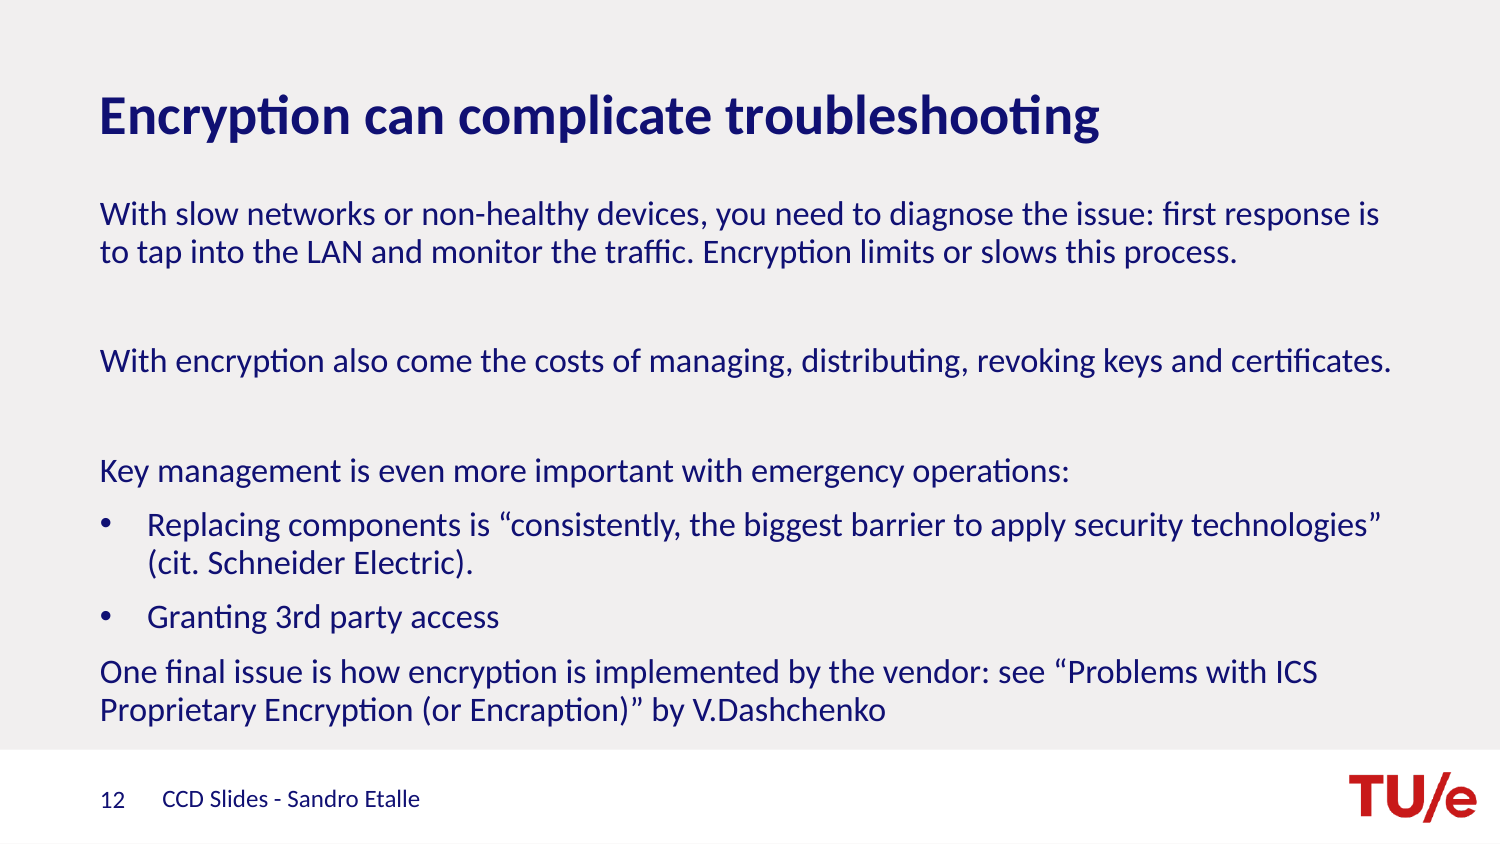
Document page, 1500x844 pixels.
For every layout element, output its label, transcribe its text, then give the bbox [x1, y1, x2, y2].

title Encryption can complicate troubleshooting [99, 89, 1400, 154]
list With slow networks or non-healthy devices, you need to diagnose the issue: first response is to tap into the LAN and monitor the traffic. Encryption limits or slows this process. With encryption also come the costs of managing, distributing, revoking keys and certificates. Key management is even more important with emergency operations: Replacing components is “consistently, the biggest barrier to apply security technologies” (cit. Schneider Electric). Granting 3rd party access One final issue is how encryption is implemented by the vendor: see “Problems with ICS Proprietary Encryption (or Encraption)” by V.Dashchenko [100, 194, 1400, 750]
footer CCD Slides - Sandro Etalle [162, 782, 1267, 841]
picture [1336, 759, 1489, 835]
slide_number 12 [100, 783, 199, 841]
